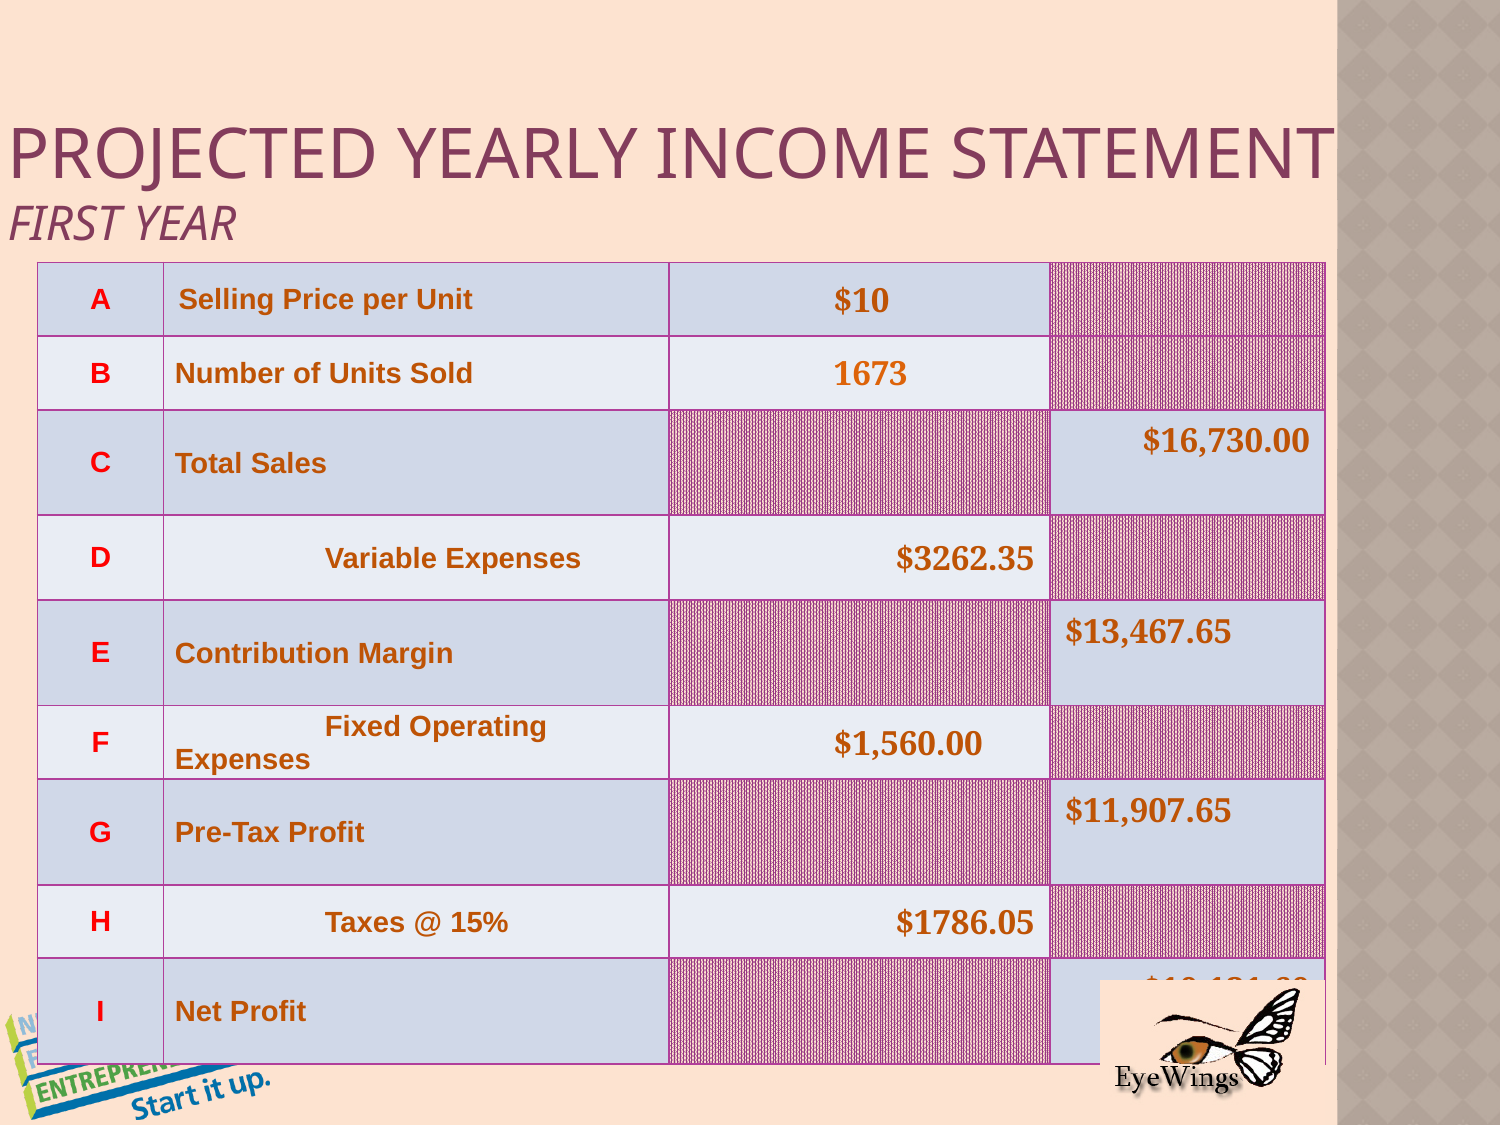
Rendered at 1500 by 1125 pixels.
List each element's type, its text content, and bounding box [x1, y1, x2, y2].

table_cell F [38, 706, 163, 778]
table_cell $16,730.00 [1051, 411, 1324, 514]
table_cell C [38, 411, 163, 514]
table_cell E [38, 601, 163, 705]
table_cell 1673 [670, 337, 1049, 409]
table_cell [1051, 516, 1324, 599]
table_cell [670, 601, 1049, 705]
table_cell I [38, 959, 163, 985]
picture [1099, 979, 1326, 1125]
table_cell H [38, 886, 163, 957]
table_header A [38, 263, 163, 335]
table_cell Number of Units Sold [164, 337, 668, 409]
table_cell Contribution Margin [164, 601, 668, 705]
table_cell B [38, 337, 163, 409]
title Projected Yearly Income Statement First Year [0, 62, 1350, 250]
table_header [1051, 263, 1324, 335]
table_cell $10,121.60 [1051, 959, 1324, 1063]
table_cell [1051, 706, 1324, 778]
table_cell Total Sales [164, 411, 668, 514]
table_cell $11,907.65 [1051, 780, 1324, 884]
table_cell D [38, 516, 163, 599]
table_cell [1051, 337, 1324, 409]
table_cell Net Profit [164, 959, 668, 1063]
table_cell $3262.35 [670, 516, 1049, 599]
table_cell [1051, 886, 1324, 957]
table_header Selling Price per Unit [164, 263, 668, 335]
table_cell [670, 411, 1049, 514]
table_cell [670, 780, 1049, 884]
table_cell $1786.05 [670, 886, 1049, 957]
table_cell Taxes @ 15% [164, 886, 668, 957]
table_cell Fixed Operating Expenses [164, 706, 668, 778]
table_cell $13,467.65 [1051, 601, 1324, 705]
table_cell Pre-Tax Profit [164, 780, 668, 884]
table_cell Variable Expenses [164, 516, 668, 599]
table_cell $1,560.00 [670, 706, 1049, 778]
table_header $10 [670, 263, 1049, 335]
table_cell G [38, 780, 163, 884]
picture [5, 987, 270, 1120]
table_cell [670, 959, 1049, 1063]
